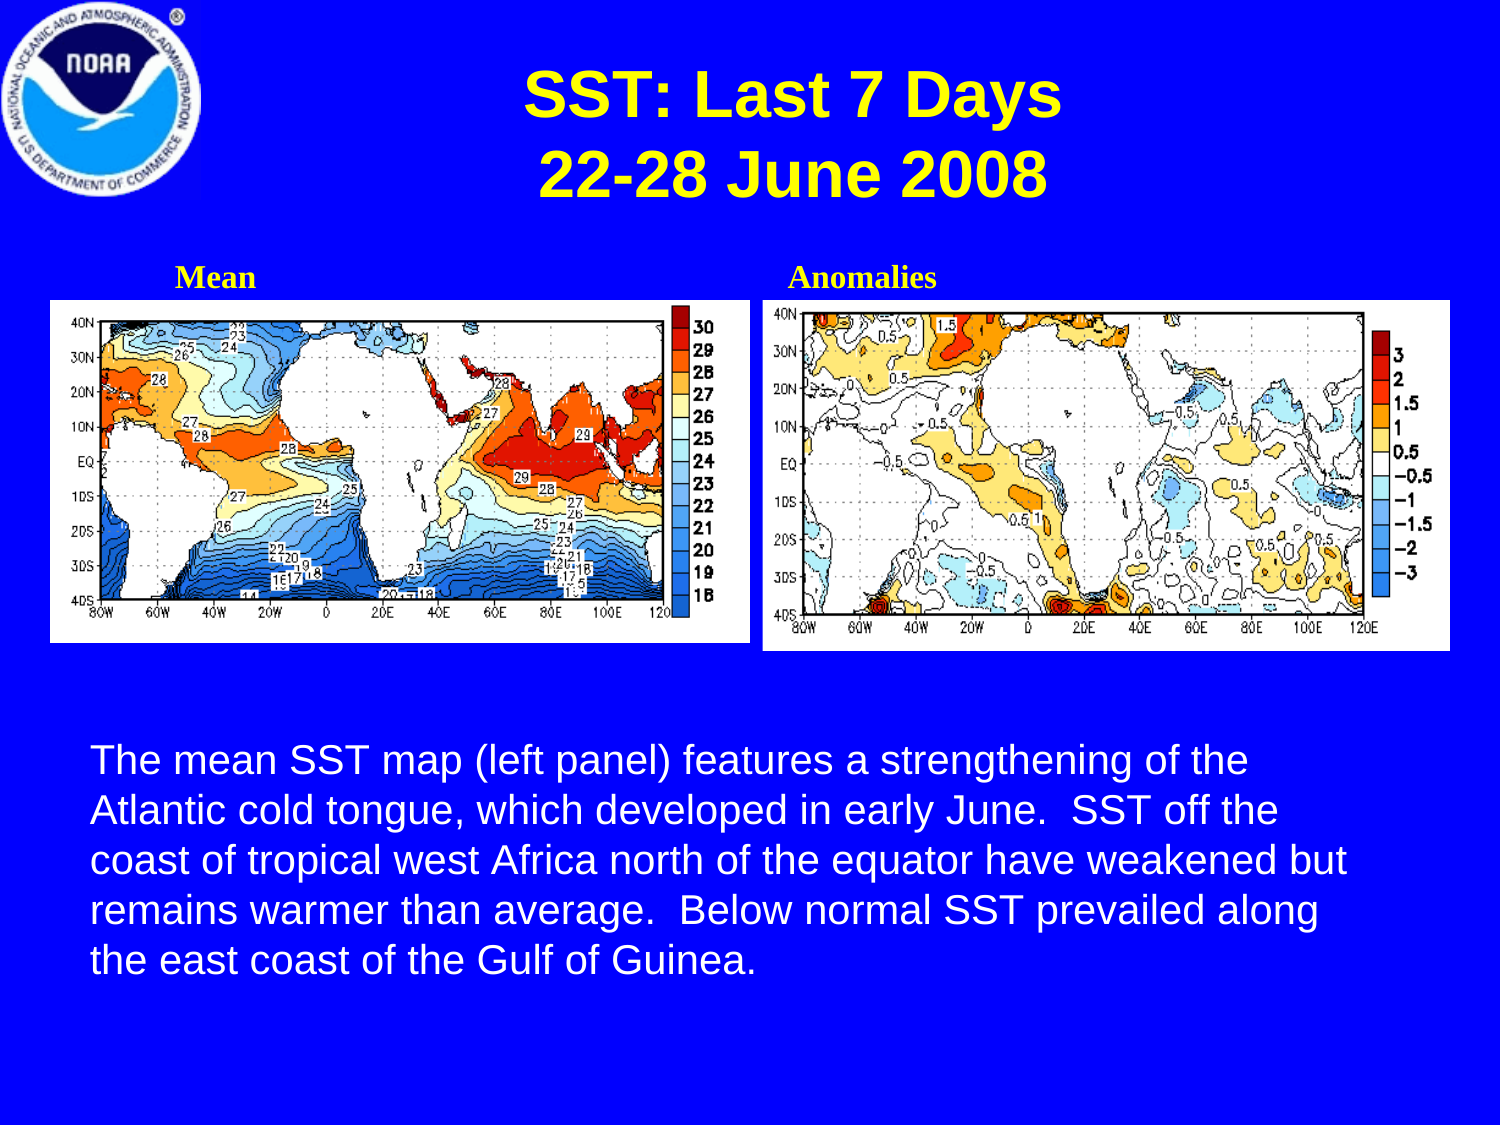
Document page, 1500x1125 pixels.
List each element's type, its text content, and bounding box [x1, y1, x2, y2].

title SST: Last 7 Days 22-28 June 2008 [200, 37, 1388, 225]
picture [0, 0, 200, 200]
picture [762, 299, 1450, 650]
picture [49, 299, 750, 643]
text_box Mean [160, 247, 422, 299]
text_box Anomalies [772, 247, 1103, 299]
text_box The mean SST map (left panel) features a strengthening of the Atlantic cold tongue, which developed in early June. SST off the coast of tropical west Africa north of the equator have weakened but remains warmer than average. Below normal SST prevailed along the east coast of the Gulf of Guinea. [74, 725, 1363, 991]
